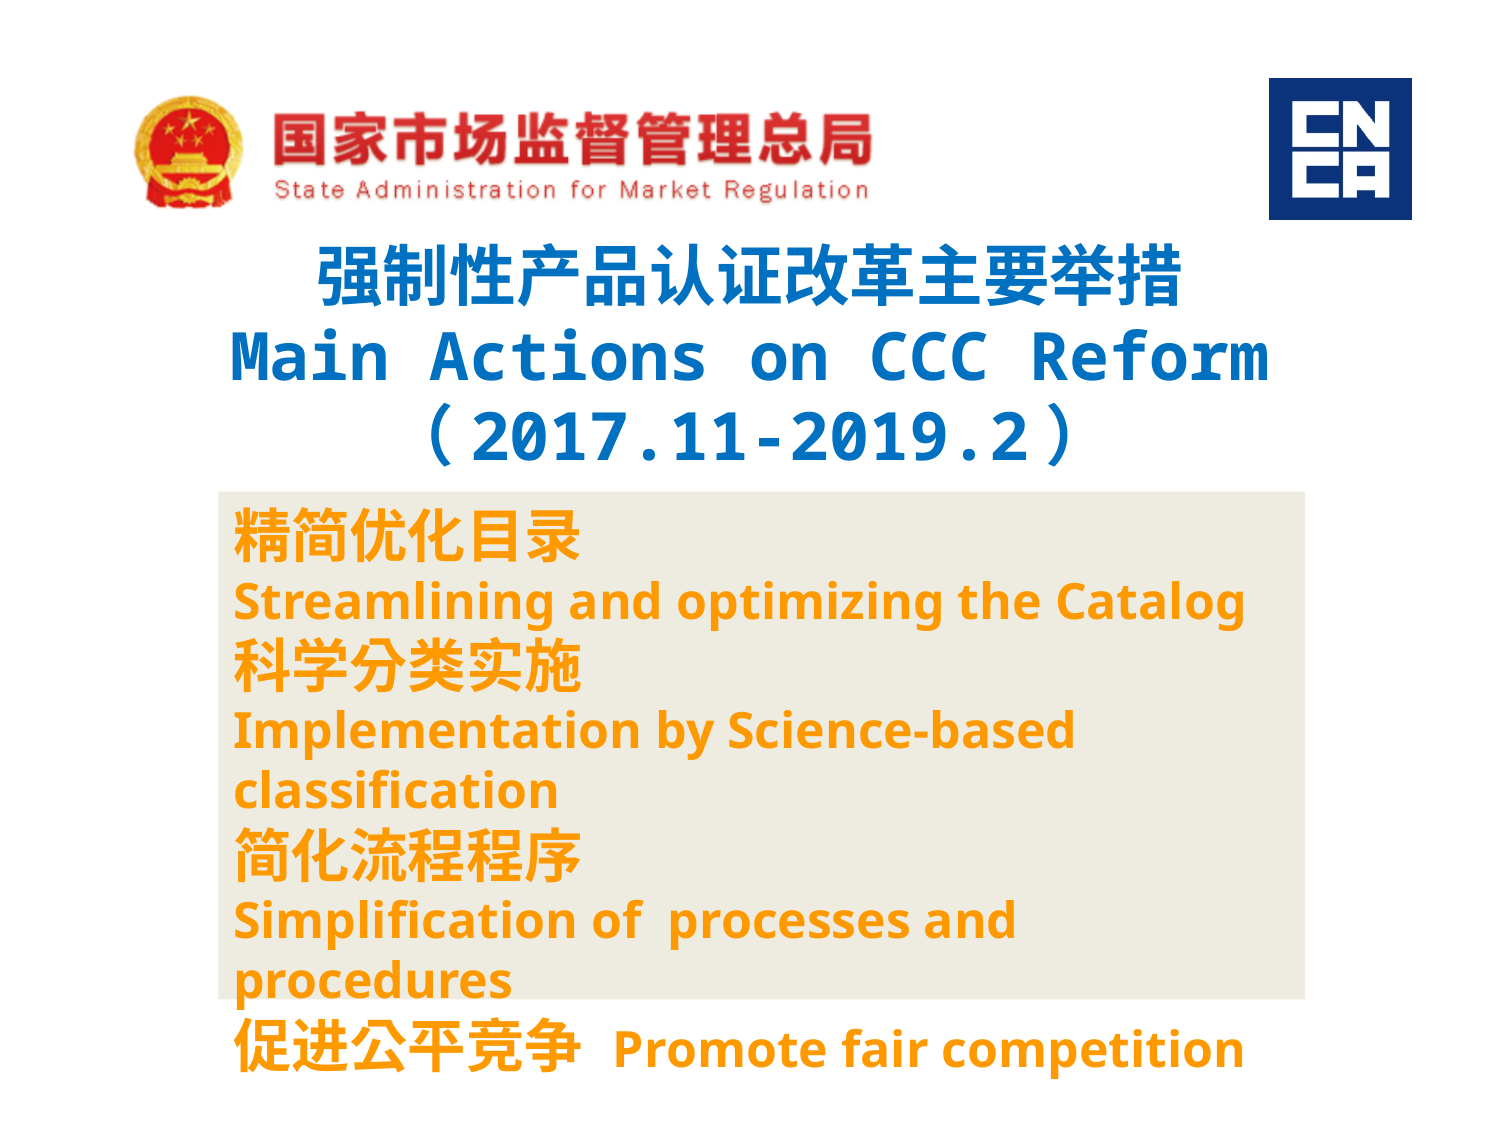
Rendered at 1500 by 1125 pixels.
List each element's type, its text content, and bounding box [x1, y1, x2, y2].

text_box 强制性产品认证改革主要举措 Main Actions on CCC Reform （2017.11-2019.2） [74, 259, 1425, 448]
picture [1269, 78, 1412, 220]
text_box 精简优化目录 Streamlining and optimizing the Catalog 科学分类实施 Implementation by Science-based classification 简化流程程序 Simplification of processes and procedures 促进公平竞争 Promote fair competition [218, 491, 1306, 1000]
picture [0, 66, 1109, 230]
